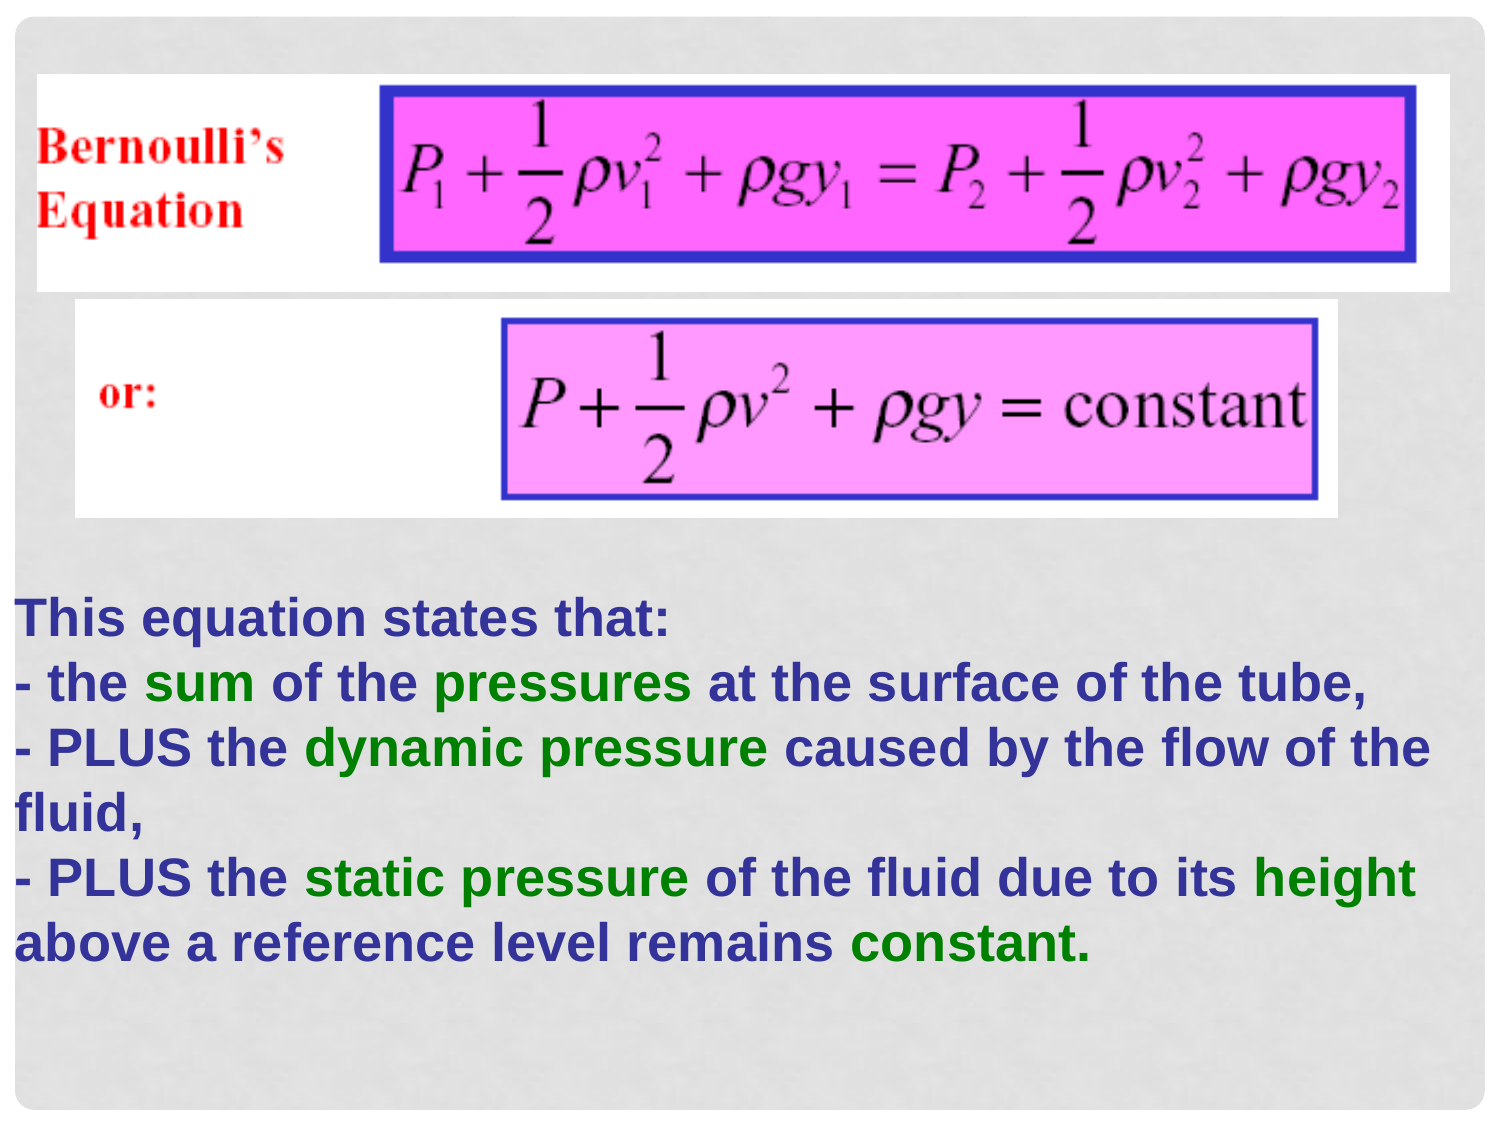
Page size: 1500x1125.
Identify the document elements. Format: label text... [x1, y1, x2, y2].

picture [74, 299, 1338, 518]
text_box This equation states that: - the sum of the pressures at the surface of the tube, - PLUS the dynamic pressure caused by the flow of the fluid, - PLUS the static pressure of the fluid due to its height above a reference level remains constant. [0, 574, 1500, 980]
picture [37, 74, 1451, 292]
